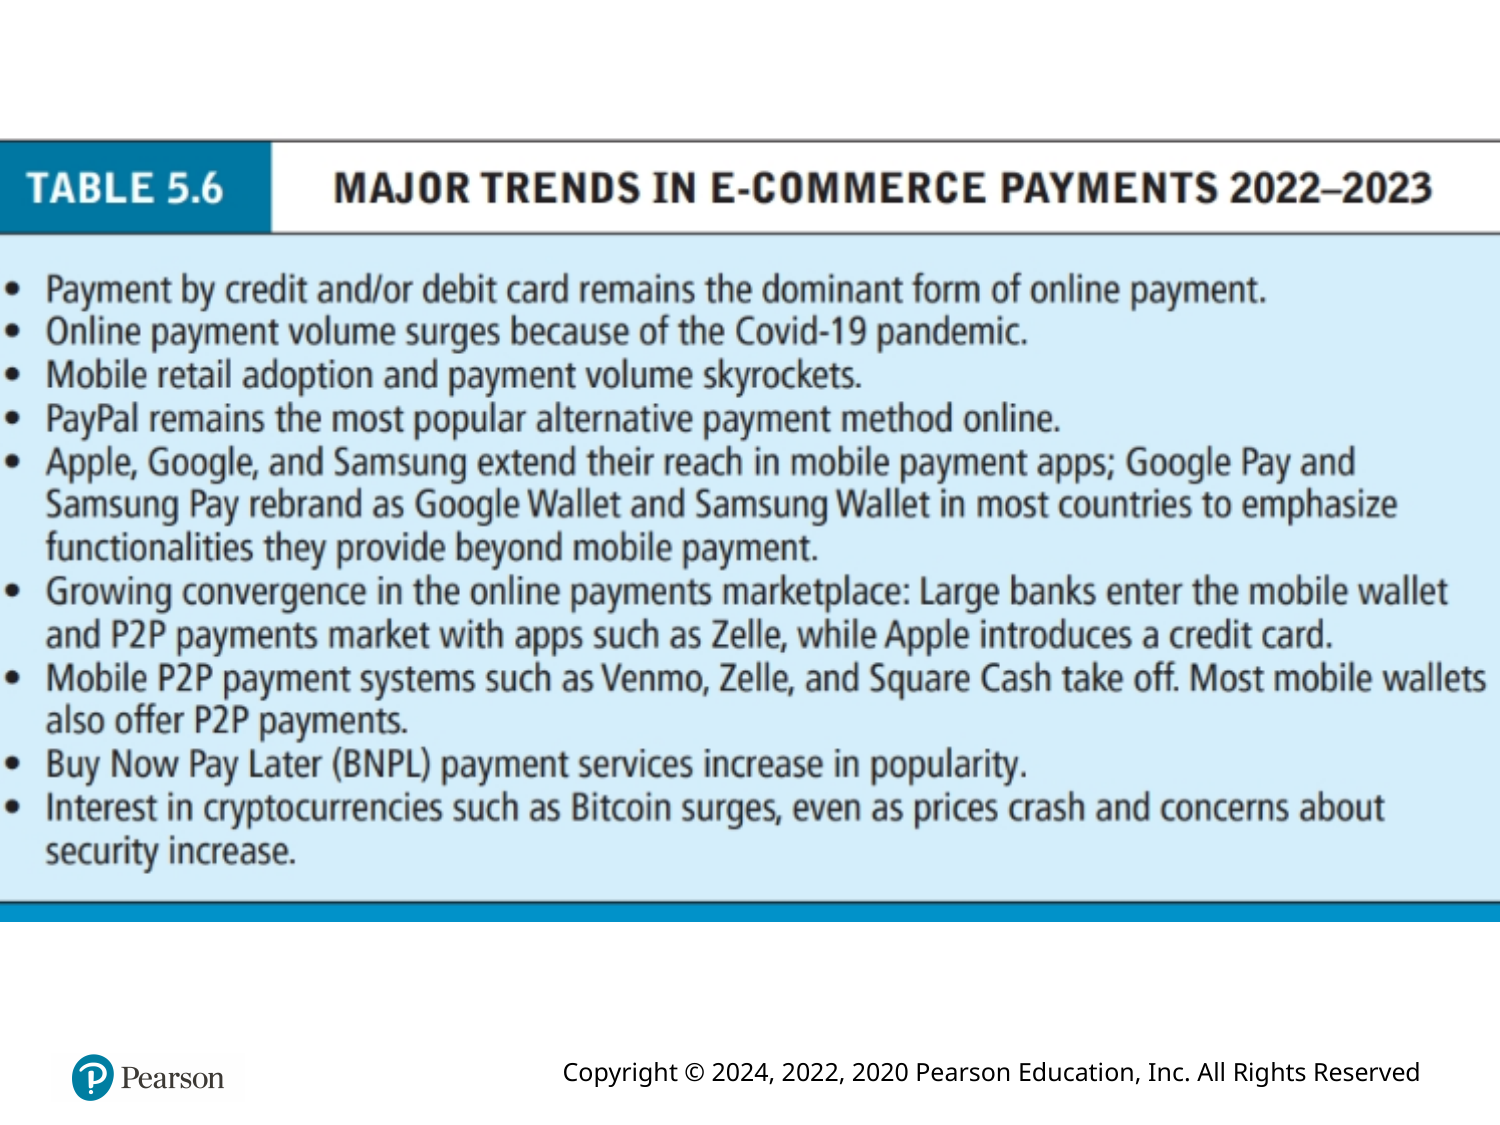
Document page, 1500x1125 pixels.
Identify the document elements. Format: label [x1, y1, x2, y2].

picture [105, 171, 155, 204]
picture [50, 171, 102, 204]
picture [0, 128, 1500, 904]
picture [51, 1053, 245, 1102]
picture [168, 171, 224, 205]
picture [26, 171, 50, 204]
